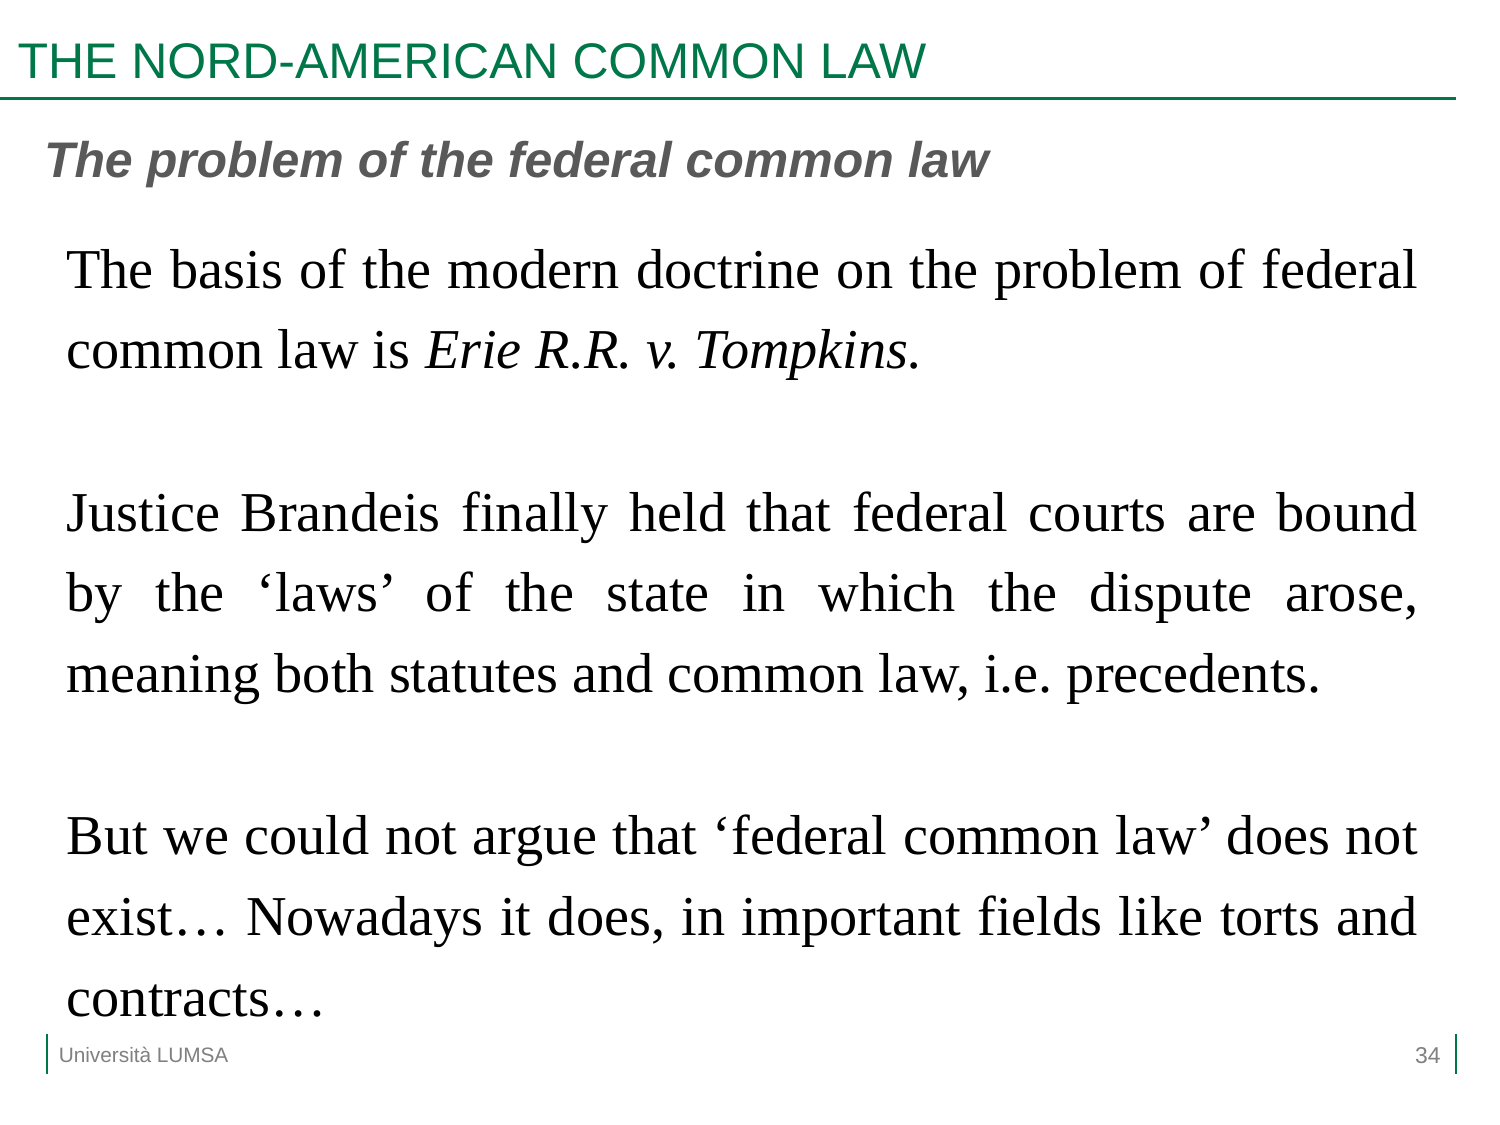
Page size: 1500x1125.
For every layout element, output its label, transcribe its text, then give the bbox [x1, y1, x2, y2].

list The problem of the federal common law [44, 120, 1456, 211]
slide_number 34 [1288, 1024, 1456, 1084]
title THE NORD-AMERICAN COMMON LAW [17, 28, 1500, 97]
list The basis of the modern doctrine on the problem of federal common law is Erie R.R. v. Tompkins. Justice Brandeis finally held that federal courts are bound by the ‘laws’ of the state in which the dispute arose, meaning both statutes and common law, i.e. precedents. But we could not argue that ‘federal common law’ does not exist… Nowadays it does, in important fields like torts and contracts… [44, 211, 1435, 1025]
